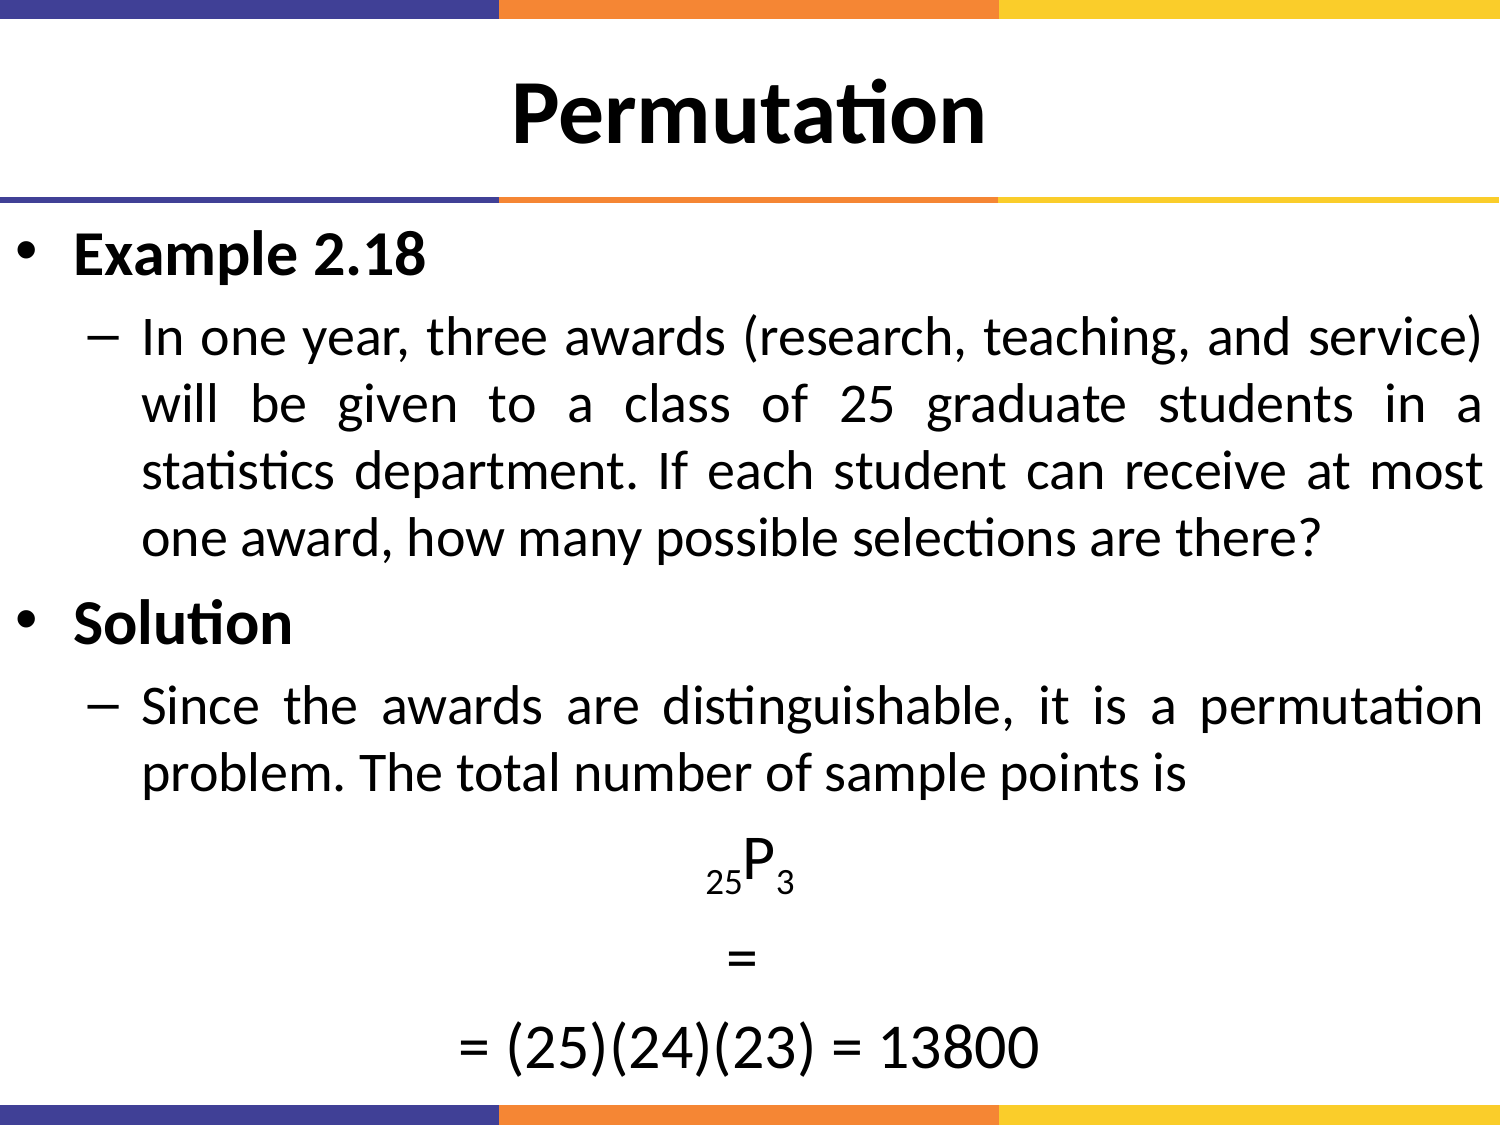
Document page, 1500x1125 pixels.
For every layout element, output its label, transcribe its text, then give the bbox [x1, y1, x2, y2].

title Permutation [0, 20, 1500, 195]
